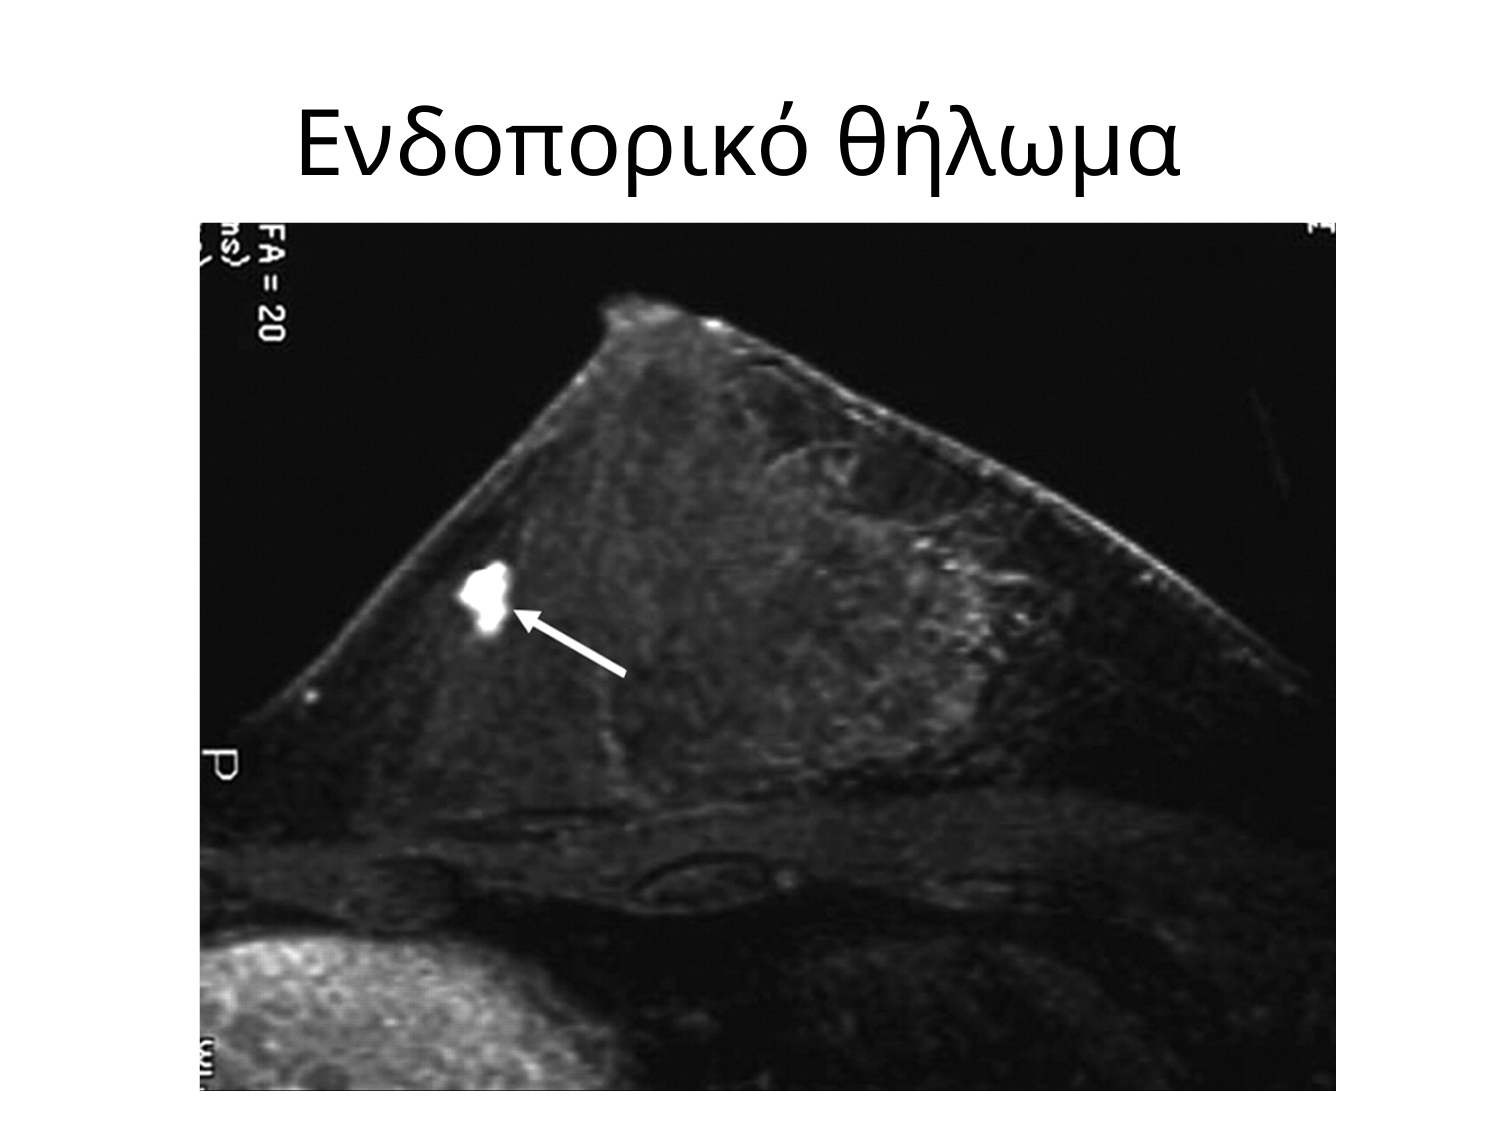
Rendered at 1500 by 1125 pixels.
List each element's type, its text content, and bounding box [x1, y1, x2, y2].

picture [201, 87, 1335, 1125]
title Ενδοπορικό θήλωμα [75, 45, 1425, 233]
